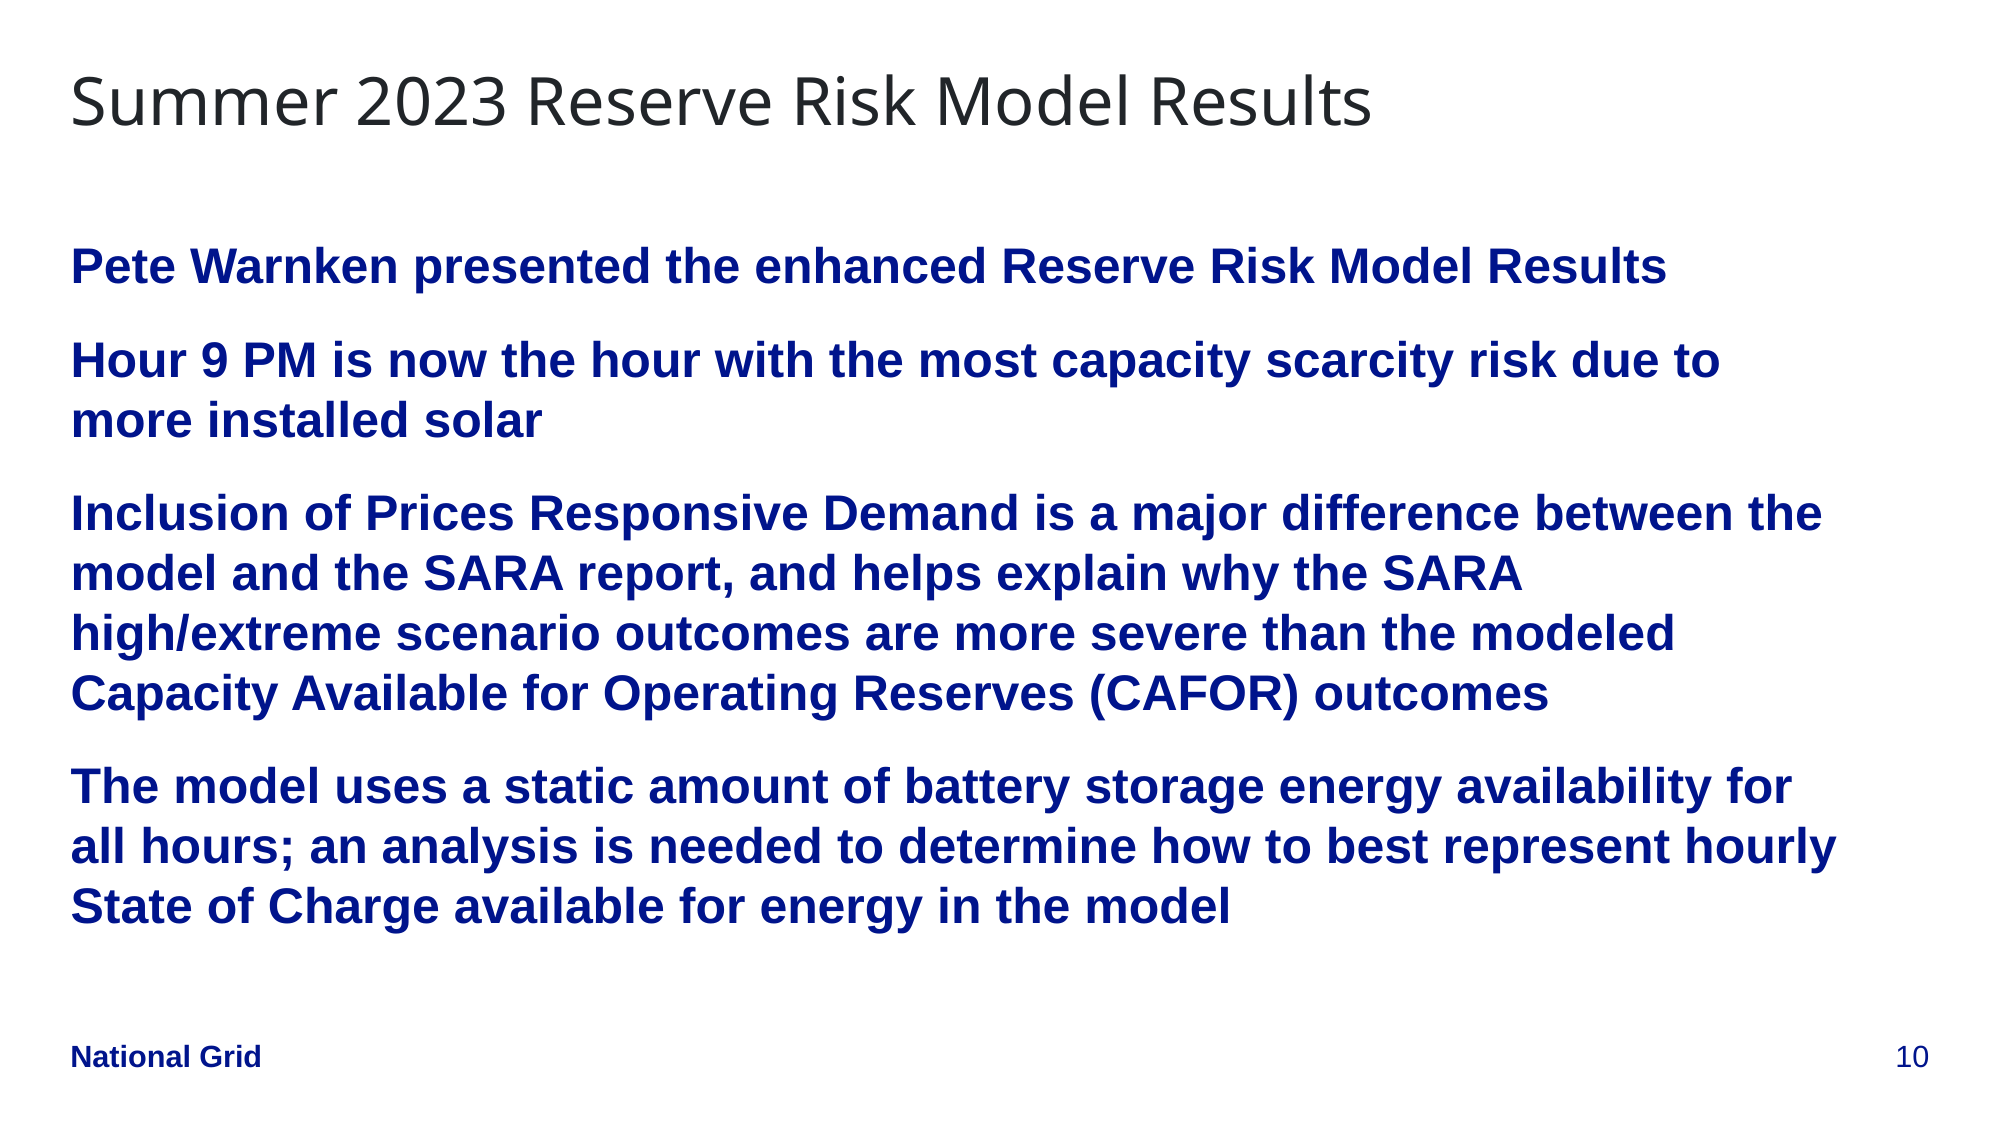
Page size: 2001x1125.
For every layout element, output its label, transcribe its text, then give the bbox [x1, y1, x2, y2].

list Pete Warnken presented the enhanced Reserve Risk Model Results Hour 9 PM is now the hour with the most capacity scarcity risk due to more installed solar Inclusion of Prices Responsive Demand is a major difference between the model and the SARA report, and helps explain why the SARA high/extreme scenario outcomes are more severe than the modeled Capacity Available for Operating Reserves (CAFOR) outcomes The model uses a static amount of battery storage energy availability for all hours; an analysis is needed to determine how to best represent hourly State of Charge available for energy in the model [70, 233, 1839, 941]
title Summer 2023 Reserve Risk Model Results [70, 58, 1930, 153]
